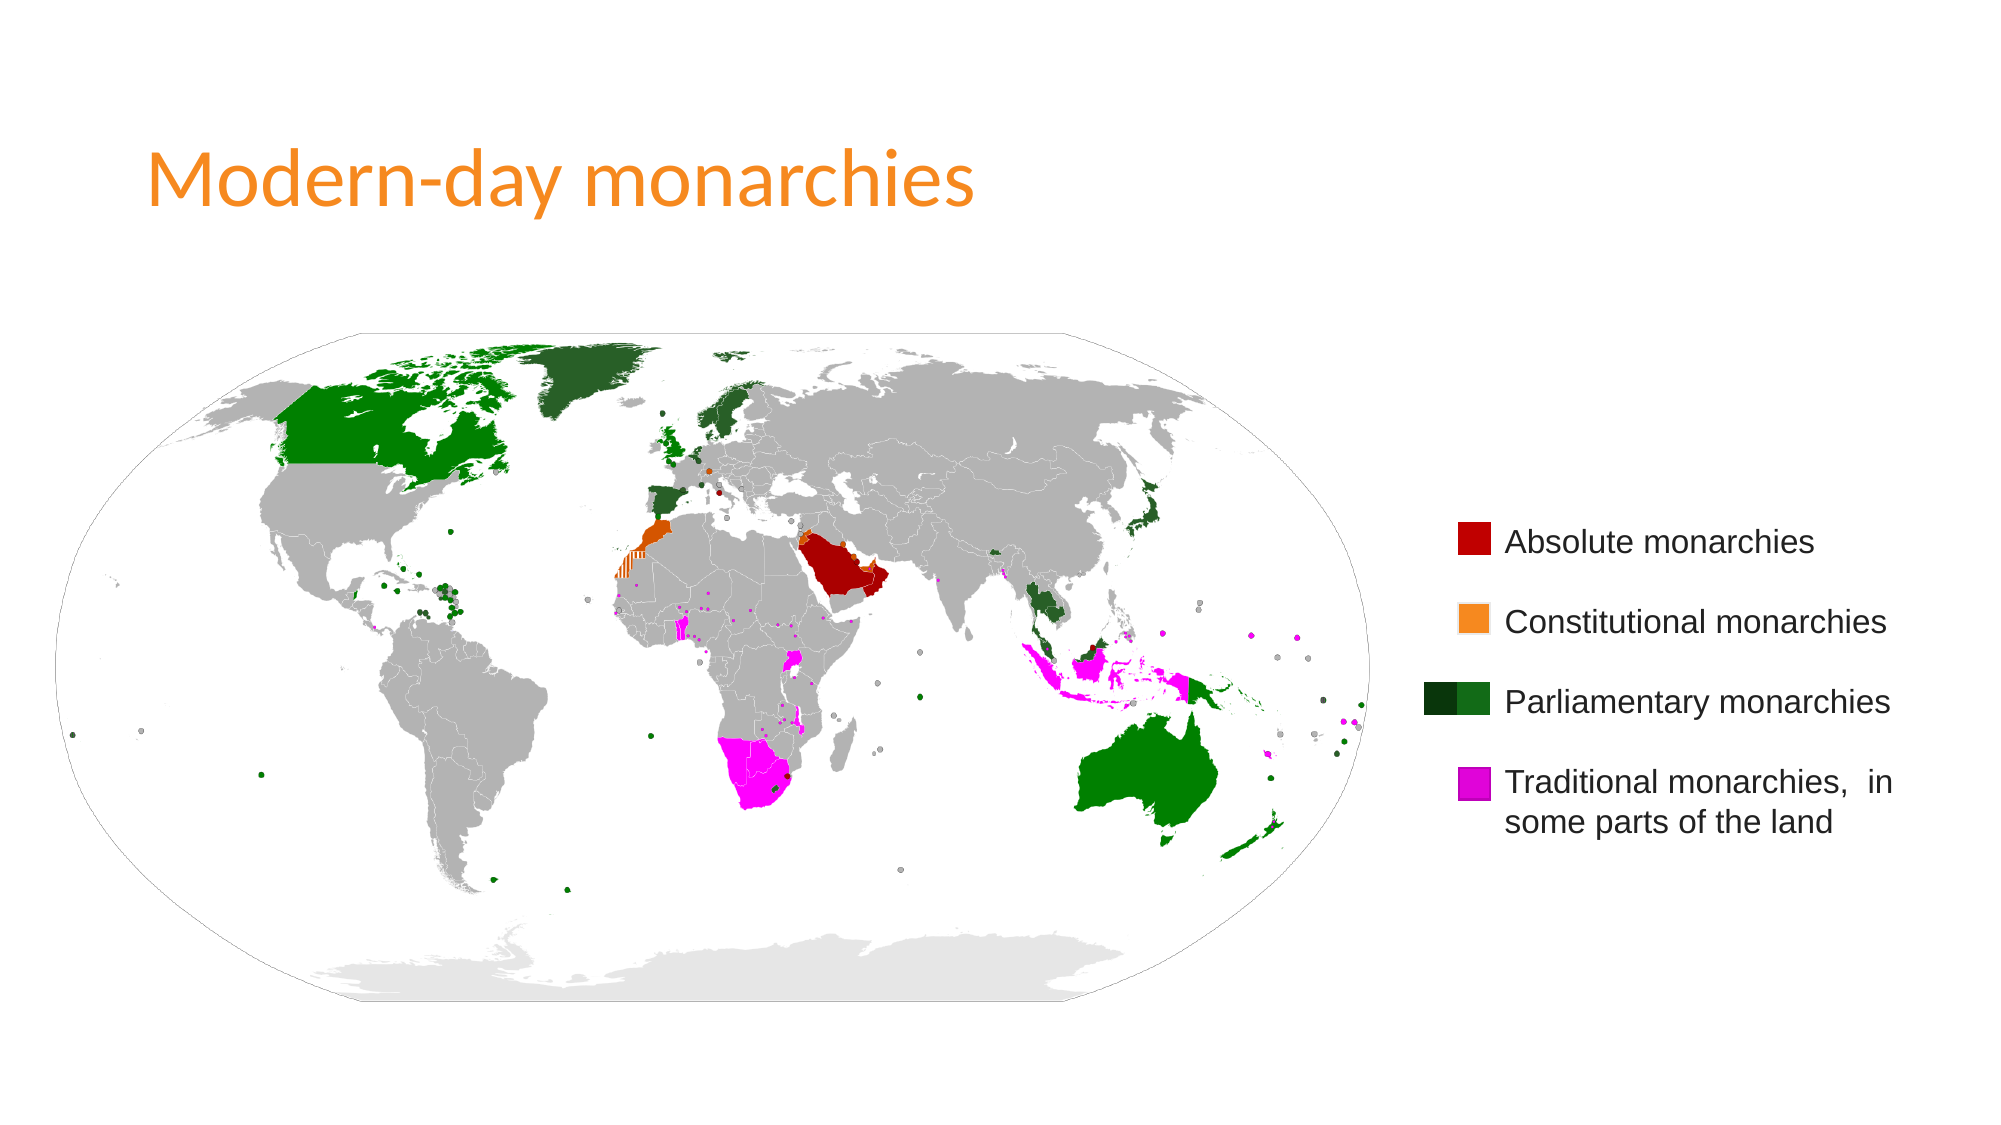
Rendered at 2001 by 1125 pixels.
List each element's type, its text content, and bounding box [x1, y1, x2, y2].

text_box [1458, 767, 1489, 801]
picture [1, 302, 1449, 1039]
title Modern-day monarchies [145, 135, 1856, 285]
text_box Absolute monarchies Constitutional monarchies Parliamentary monarchies Traditional monarchies, in some parts of the land [1489, 513, 1998, 888]
text_box [1458, 522, 1489, 555]
text_box [1449, 682, 1457, 715]
text_box [1457, 602, 1489, 635]
text_box [1457, 682, 1489, 715]
